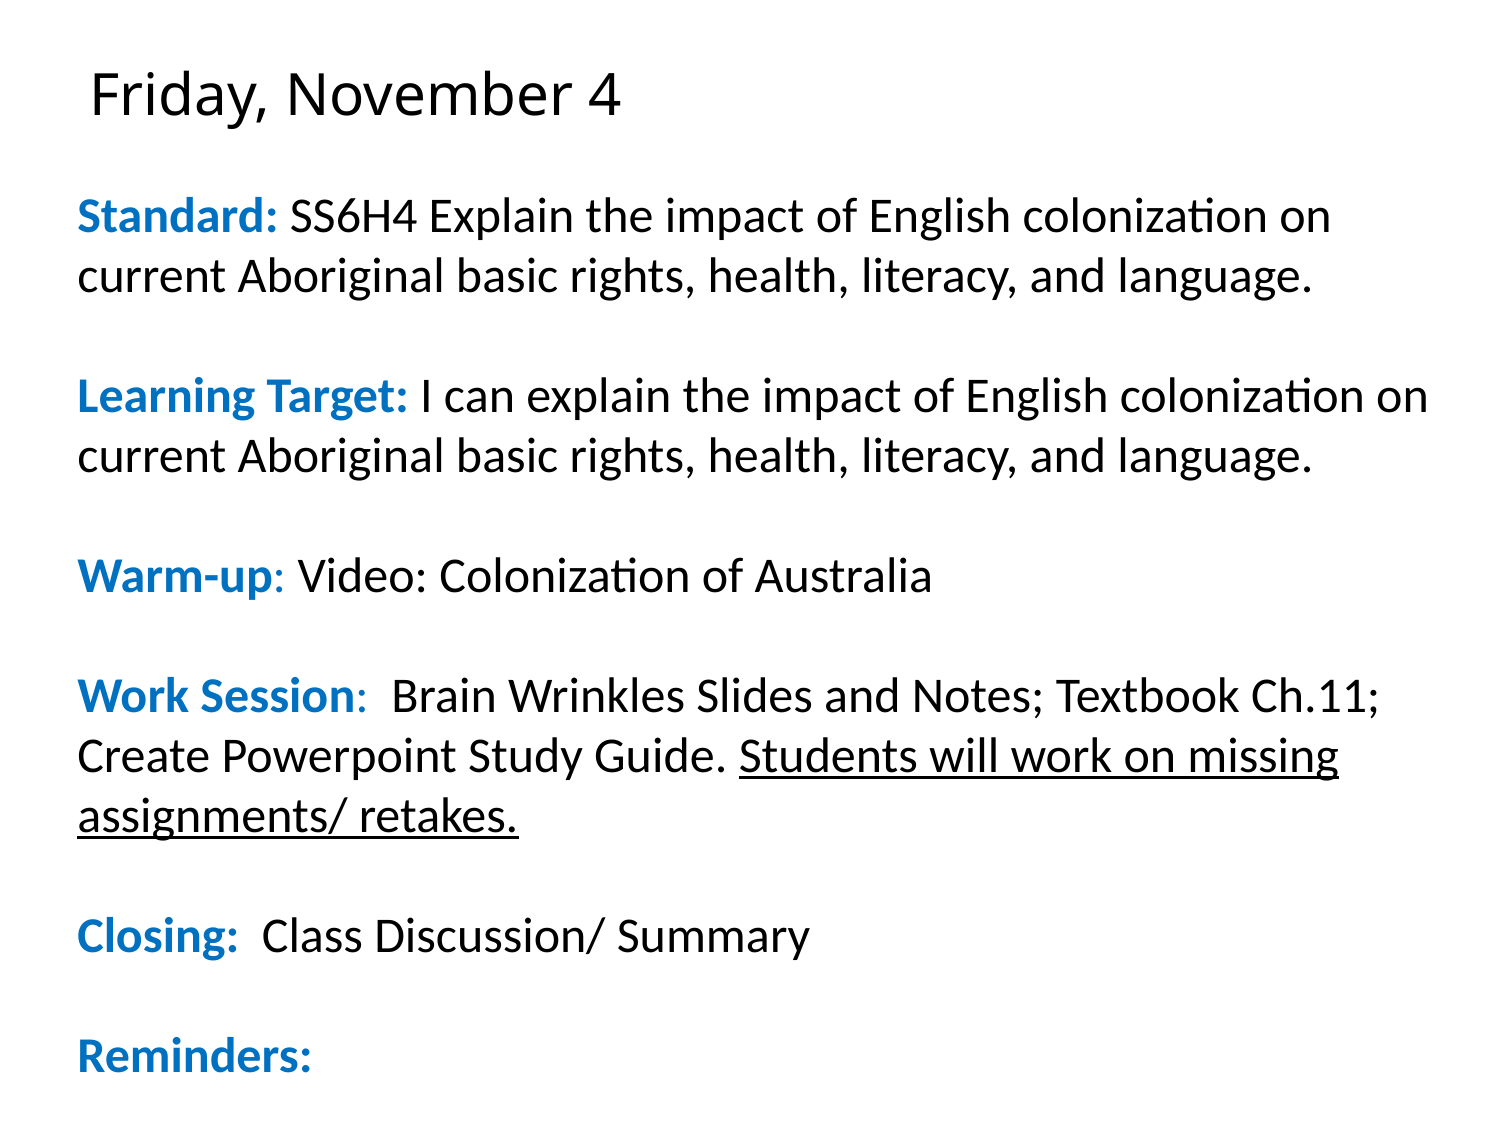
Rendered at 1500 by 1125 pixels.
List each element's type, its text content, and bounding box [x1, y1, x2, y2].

text_box Friday, November 4 [74, 50, 1050, 135]
text_box Standard: SS6H4 Explain the impact of English colonization on current Aboriginal basic rights, health, literacy, and language. Learning Target: I can explain the impact of English colonization on current Aboriginal basic rights, health, literacy, and language. Warm-up: Video: Colonization of Australia Work Session: Brain Wrinkles Slides and Notes; Textbook Ch.11; Create Powerpoint Study Guide. Students will work on missing assignments/ retakes. Closing: Class Discussion/ Summary Reminders: [62, 174, 1450, 1125]
